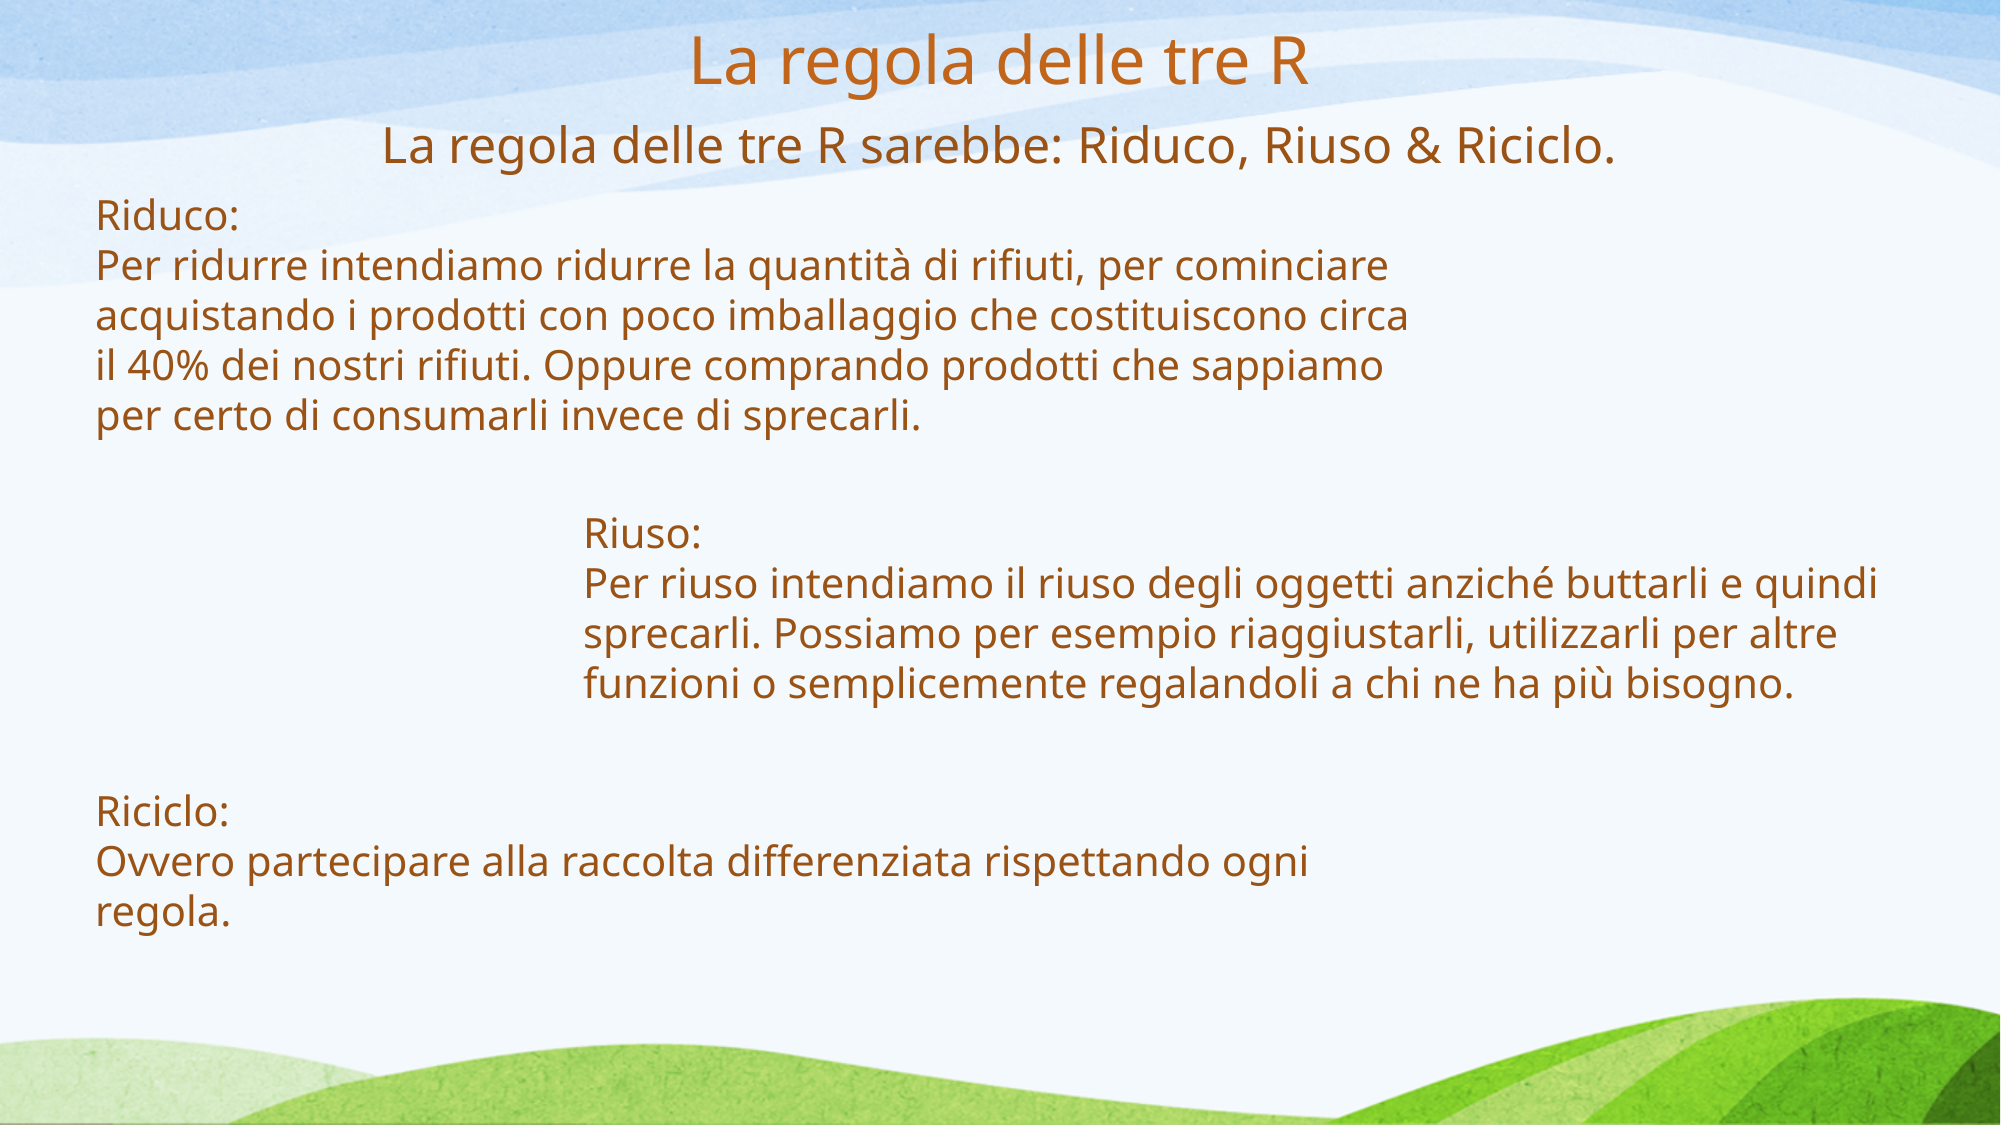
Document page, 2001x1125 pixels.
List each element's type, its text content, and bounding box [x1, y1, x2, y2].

text_box Riduco: Per ridurre intendiamo ridurre la quantità di rifiuti, per cominciare acquistando i prodotti con poco imballaggio che costituiscono circa il 40% dei nostri rifiuti. Oppure comprando prodotti che sappiamo per certo di consumarli invece di sprecarli. [80, 181, 1432, 447]
title La regola delle tre R [174, 0, 1825, 106]
text_box Riuso: Per riuso intendiamo il riuso degli oggetti anziché buttarli e quindi sprecarli. Possiamo per esempio riaggiustarli, utilizzarli per altre funzioni o semplicemente regalandoli a chi ne ha più bisogno. [568, 499, 1920, 715]
text_box Riciclo: Ovvero partecipare alla raccolta differenziata rispettando ogni regola. [80, 777, 1432, 942]
list La regola delle tre R sarebbe: Riduco, Riuso & Riciclo. [174, 106, 1825, 184]
picture [0, 0, 2001, 1125]
